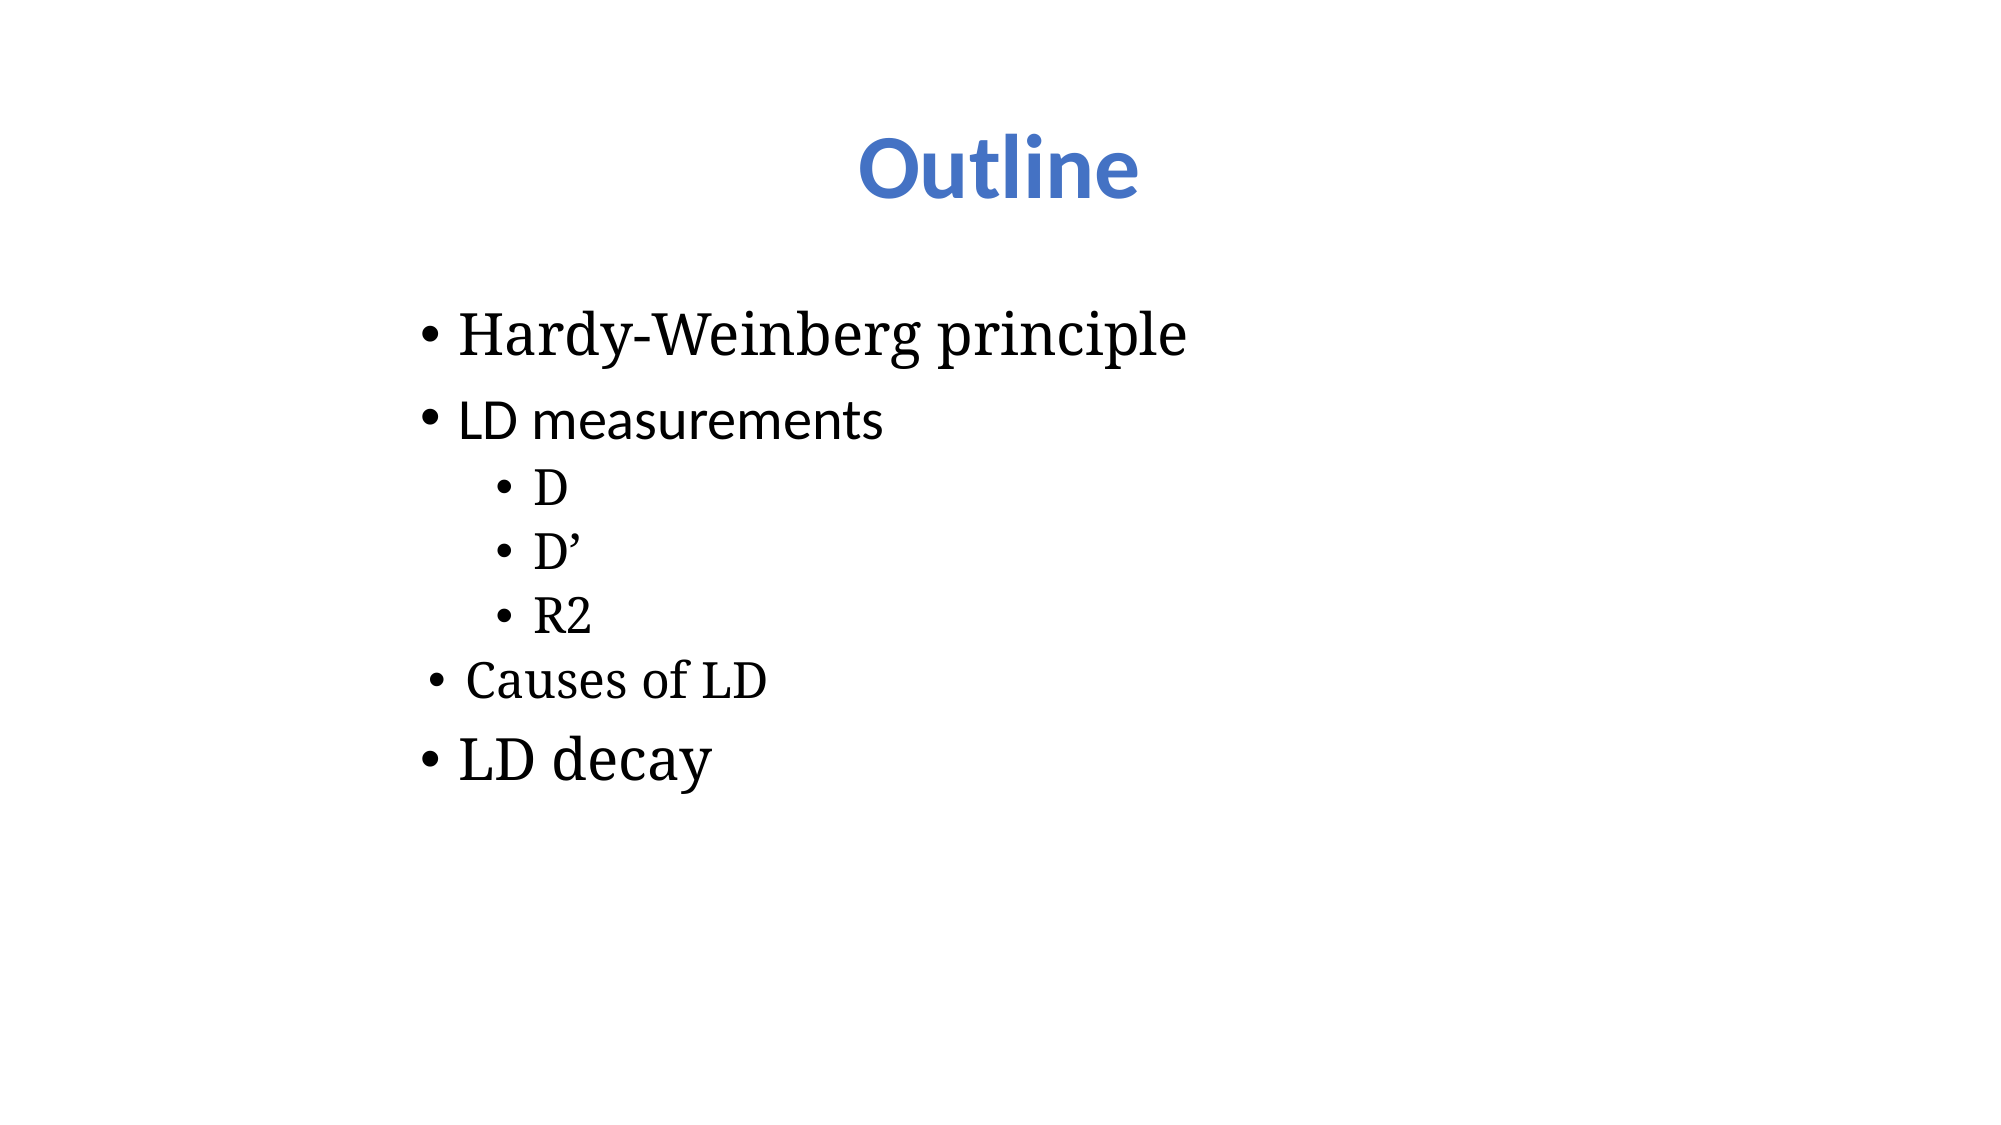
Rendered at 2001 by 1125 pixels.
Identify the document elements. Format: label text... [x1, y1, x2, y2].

list Hardy-Weinberg principle LD measurements D D’ R2 Causes of LD LD decay [405, 297, 1621, 1075]
title Outline [137, 59, 1863, 278]
